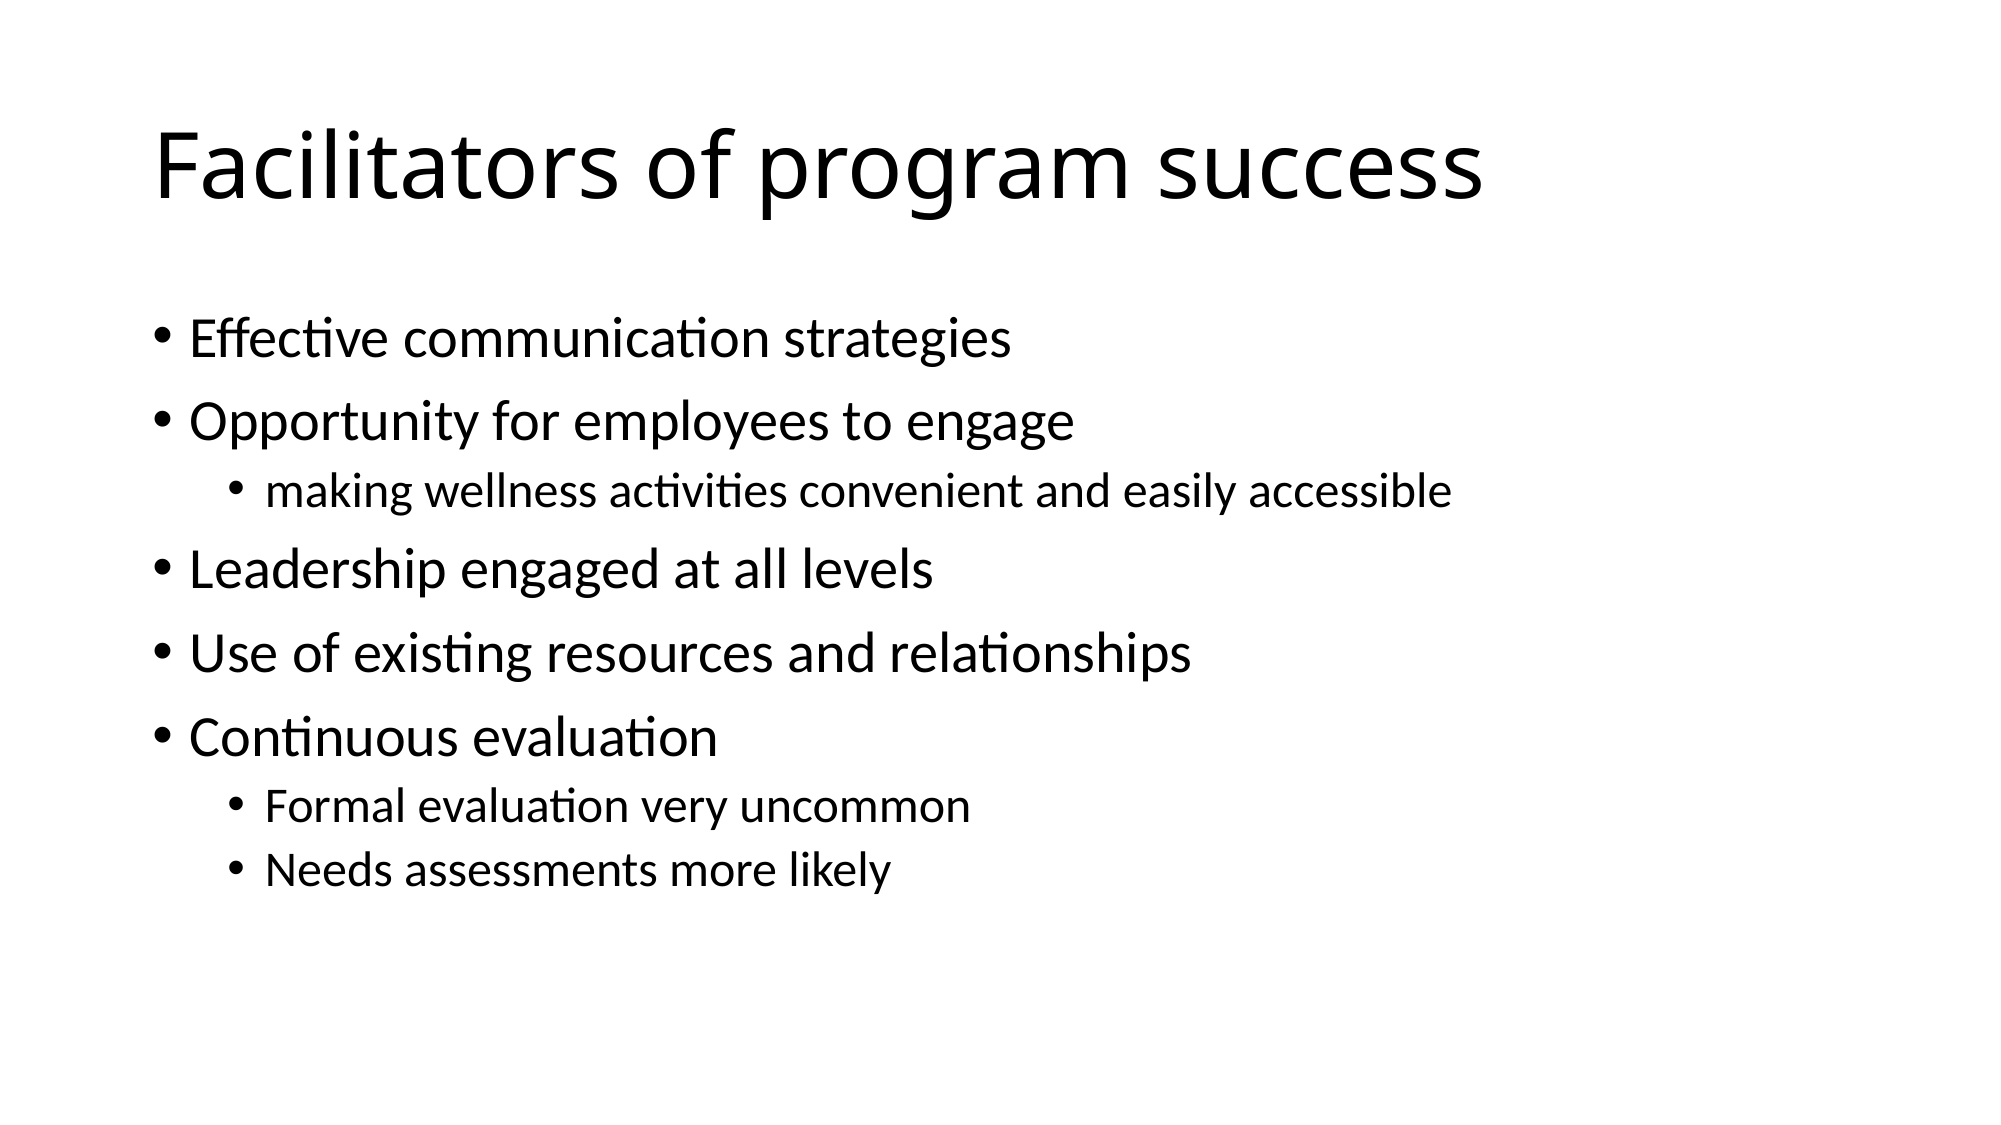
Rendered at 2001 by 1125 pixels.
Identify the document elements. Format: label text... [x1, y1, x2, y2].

title Facilitators of program success [137, 59, 1863, 278]
list Effective communication strategies Opportunity for employees to engage making wellness activities convenient and easily accessible Leadership engaged at all levels Use of existing resources and relationships Continuous evaluation Formal evaluation very uncommon Needs assessments more likely [137, 299, 1863, 1014]
